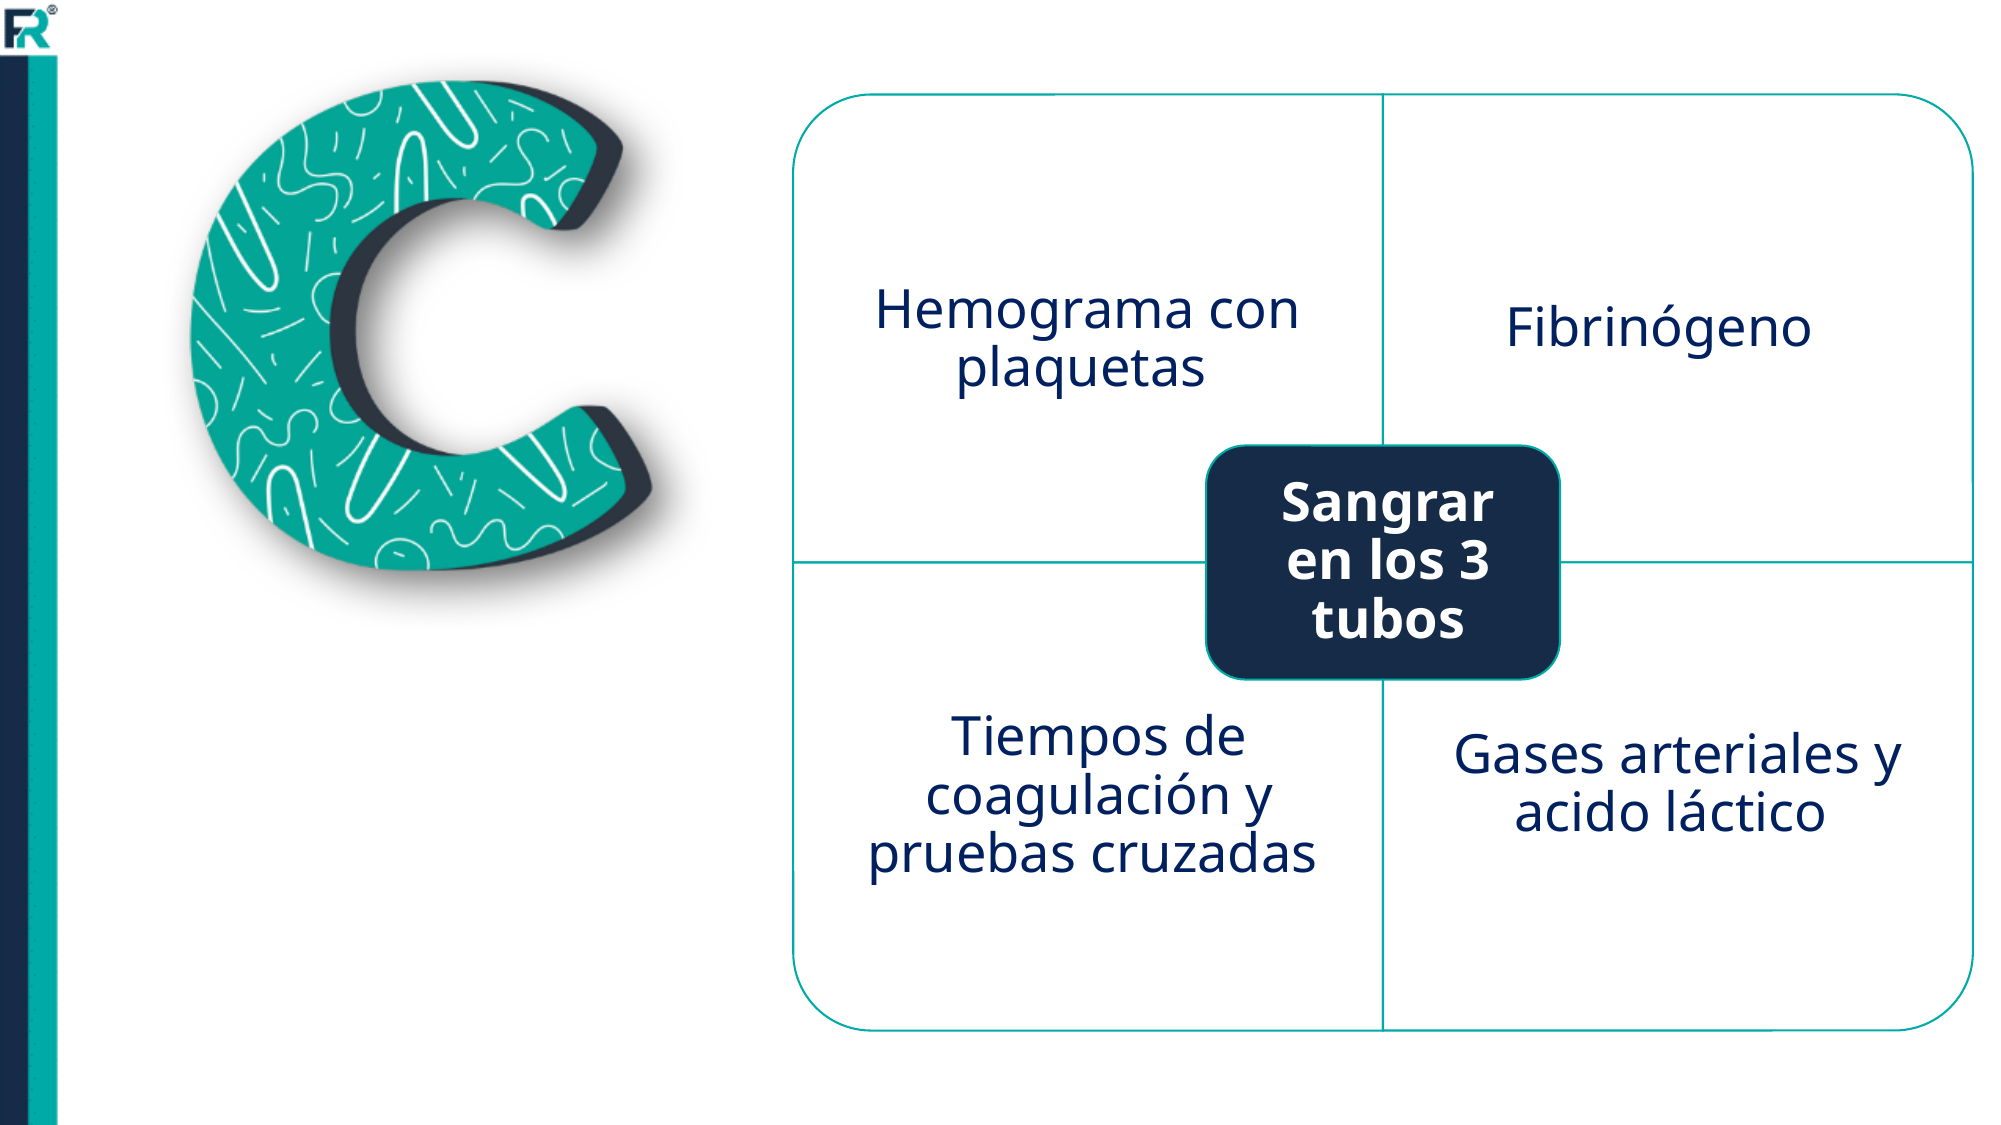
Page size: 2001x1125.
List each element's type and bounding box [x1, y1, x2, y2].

picture [0, 0, 2001, 1125]
text_box [793, 94, 1973, 1031]
